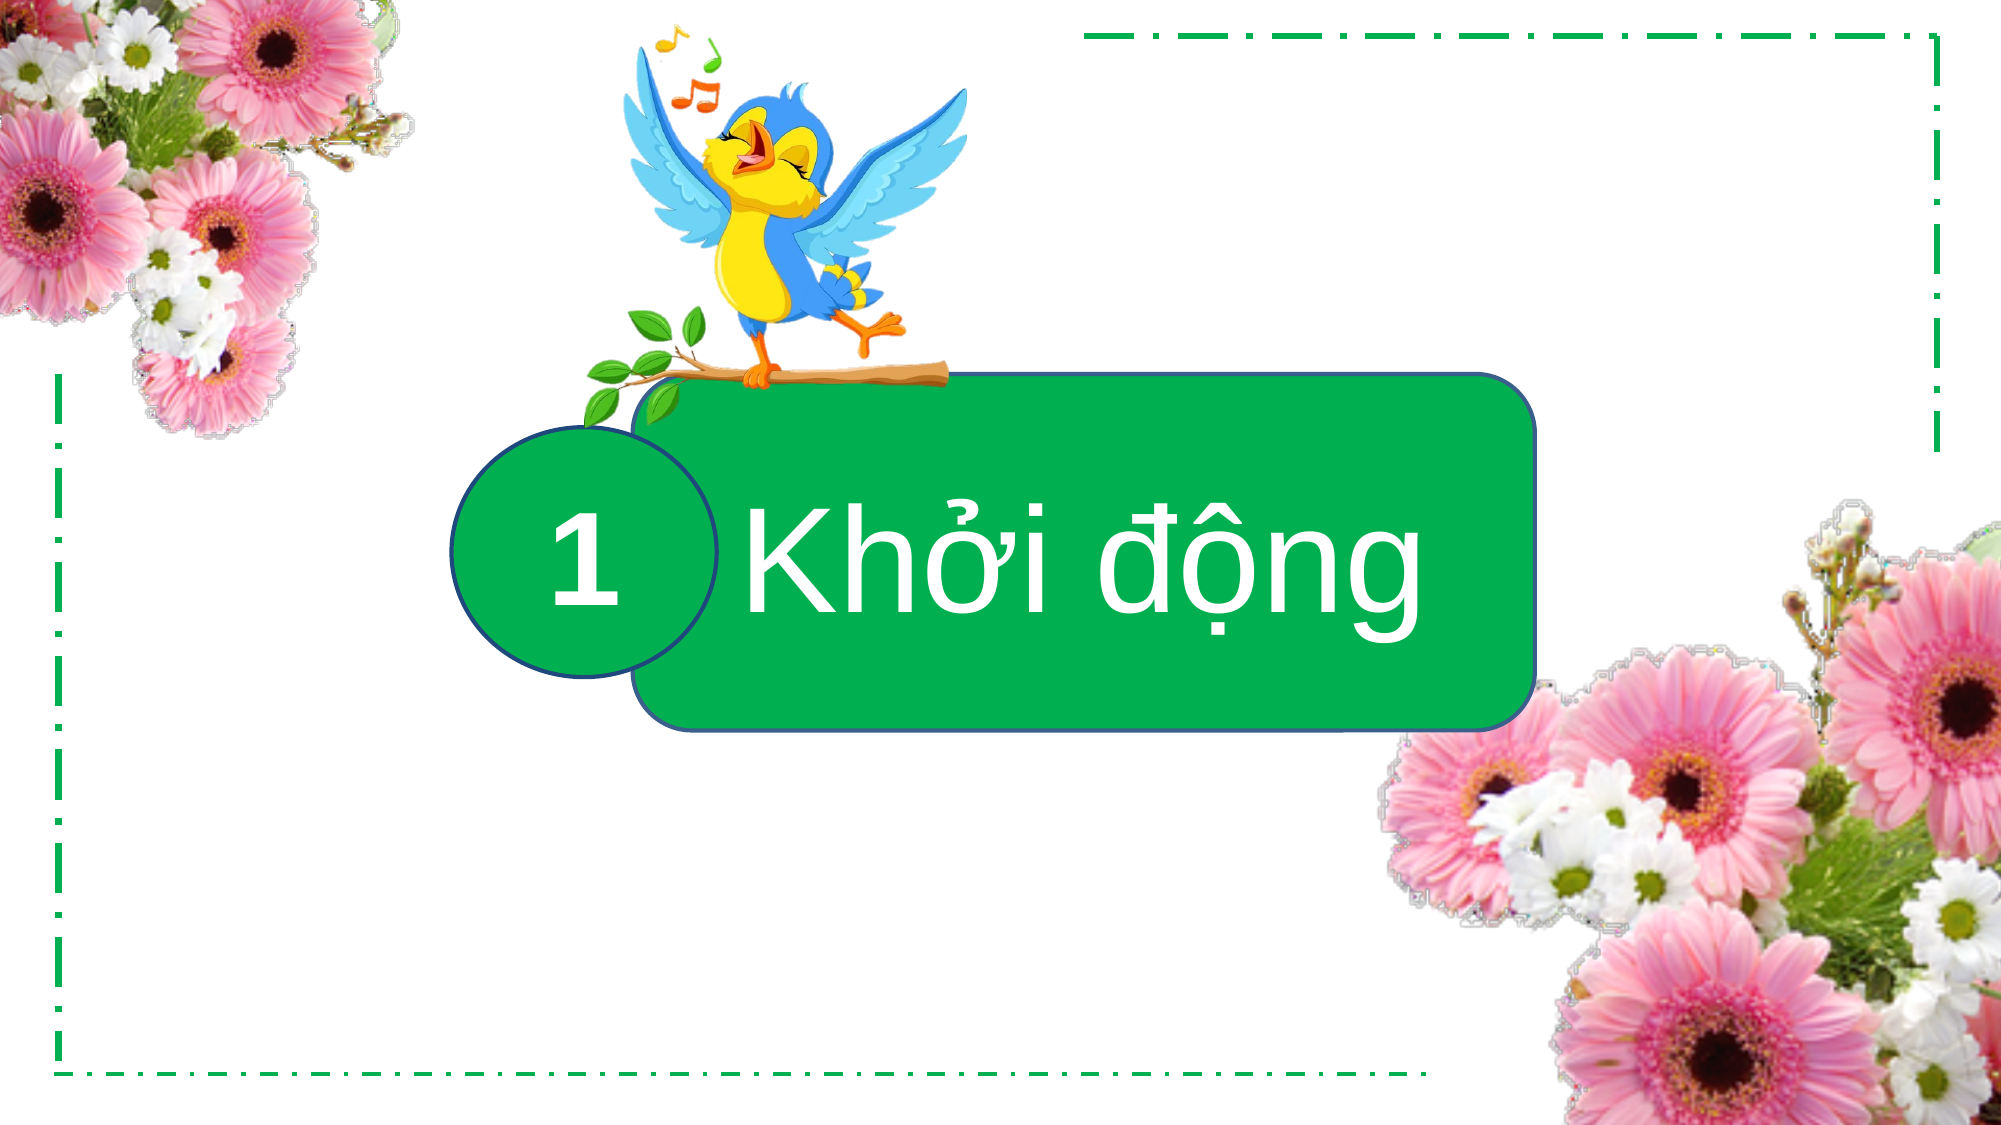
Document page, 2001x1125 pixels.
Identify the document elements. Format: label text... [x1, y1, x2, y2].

text_box 1 [449, 425, 719, 680]
picture [0, 0, 452, 452]
picture [583, 0, 967, 428]
text_box Khởi động [630, 371, 1537, 733]
picture [1359, 443, 2001, 1125]
